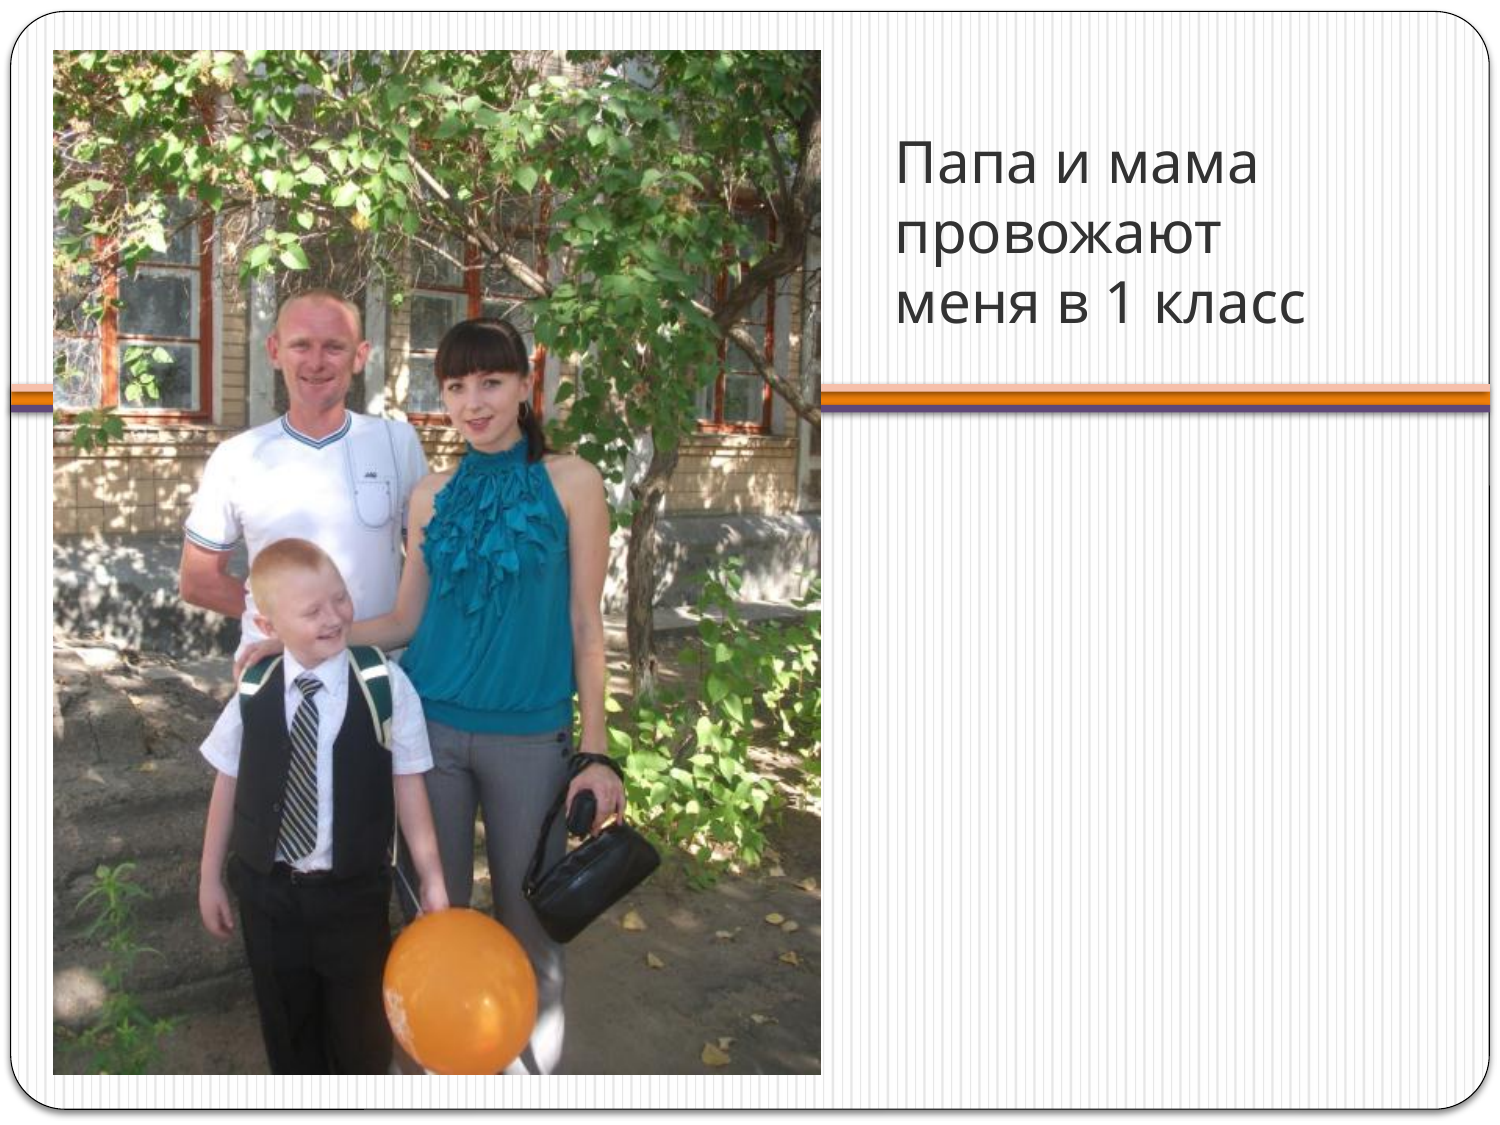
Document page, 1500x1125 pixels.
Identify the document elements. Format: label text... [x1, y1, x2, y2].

picture [52, 50, 822, 1075]
title Папа и мама провожают меня в 1 класс [879, 54, 1394, 351]
